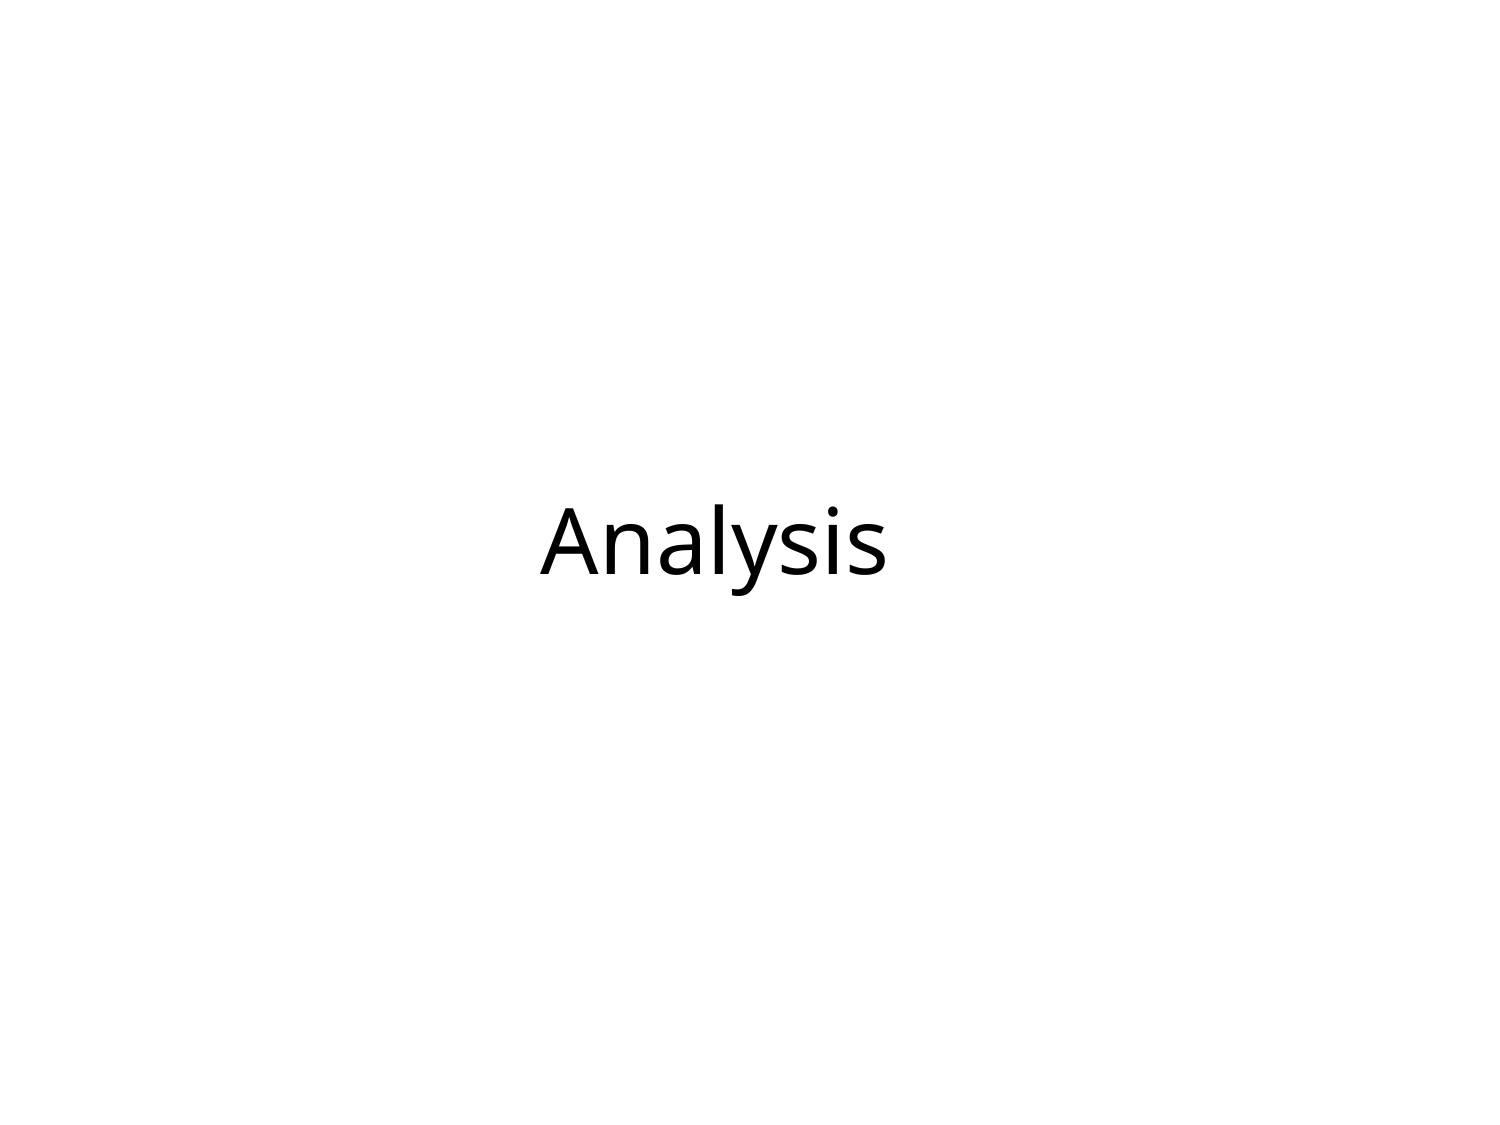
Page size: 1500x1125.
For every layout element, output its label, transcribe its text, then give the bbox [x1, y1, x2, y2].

title Analysis [525, 435, 949, 654]
